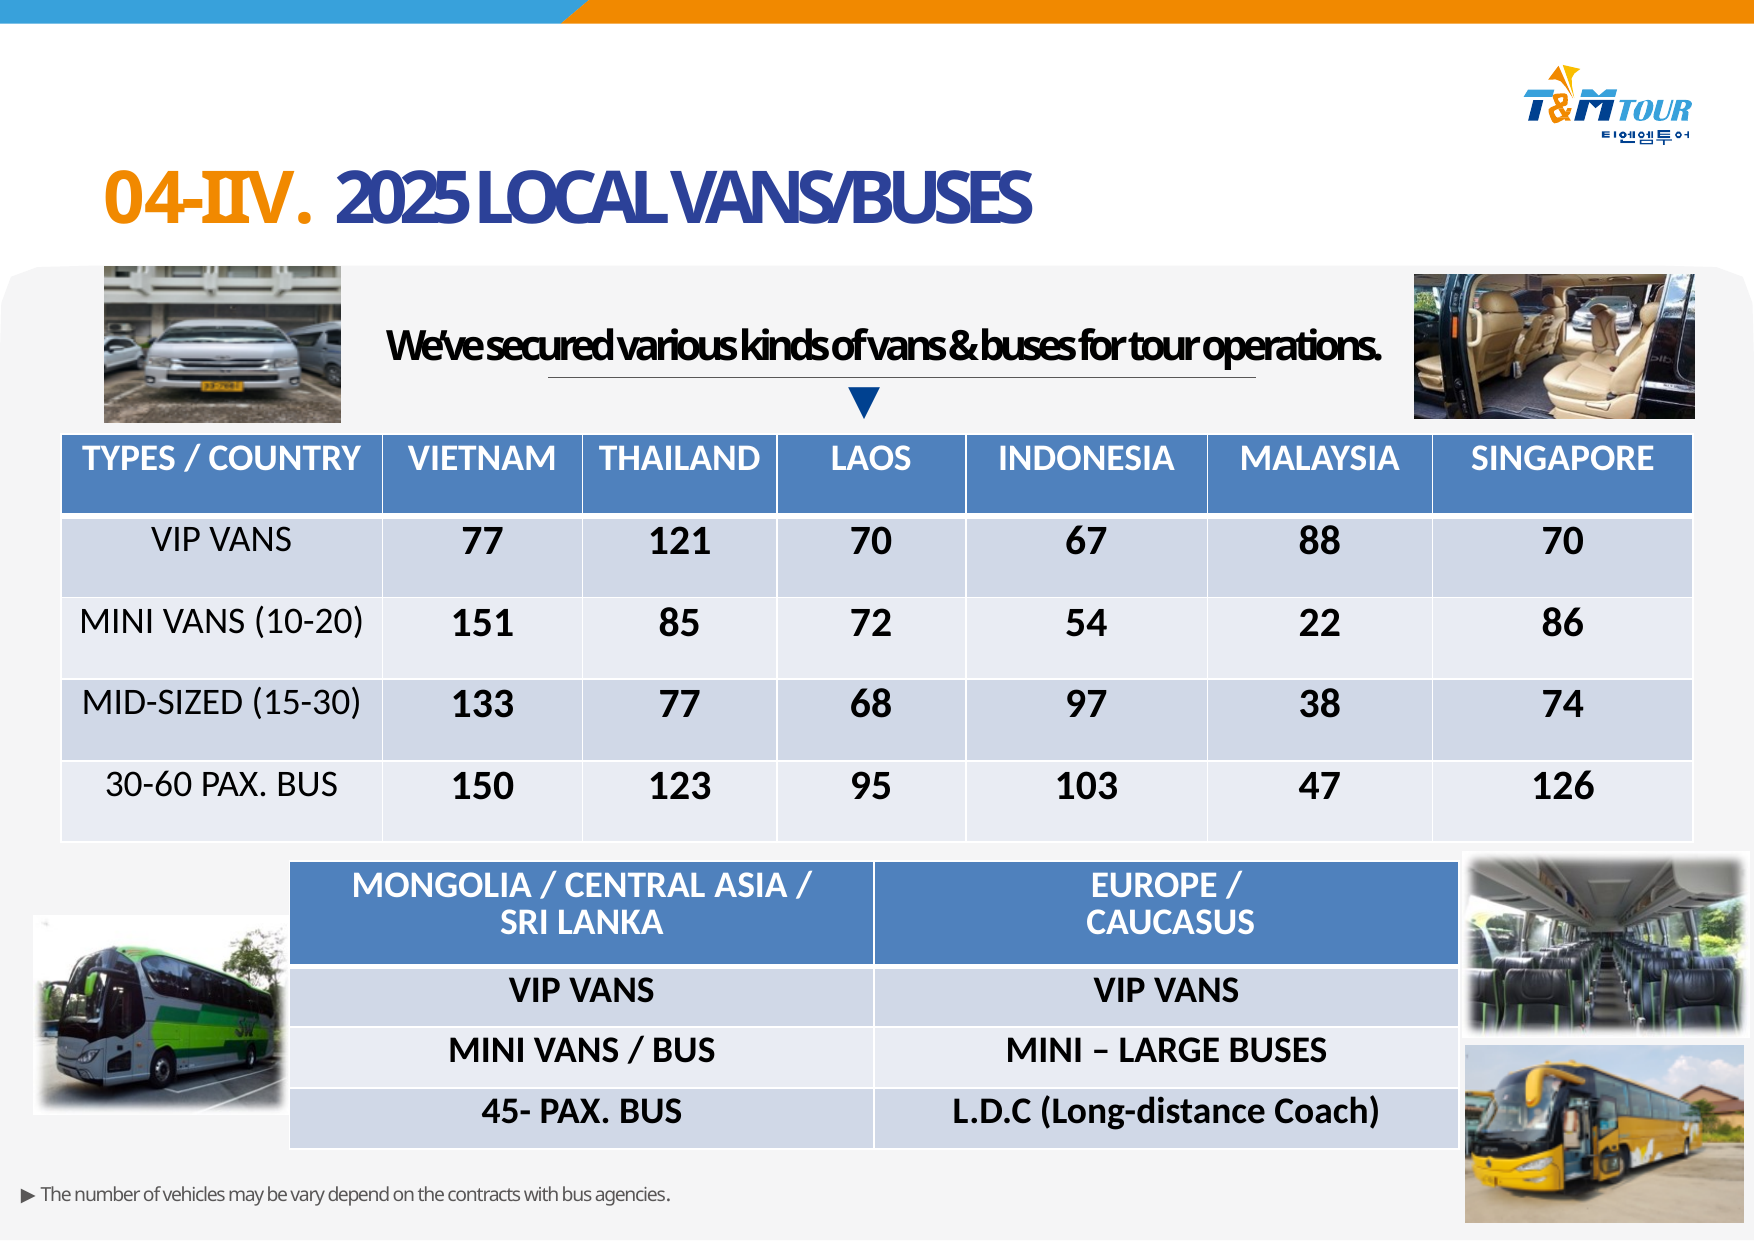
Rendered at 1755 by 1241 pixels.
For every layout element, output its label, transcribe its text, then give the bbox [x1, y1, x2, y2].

table_header SINGAPORE [1433, 435, 1692, 513]
table_cell 150 [383, 762, 582, 841]
table_cell 151 [383, 598, 582, 678]
table_cell 72 [778, 598, 965, 678]
table_cell 68 [778, 680, 965, 760]
table_cell 22 [1208, 598, 1432, 678]
table_cell 123 [583, 762, 776, 841]
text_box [0, 0, 1755, 24]
picture [33, 914, 290, 1115]
table_cell MINI VANS / BUS [294, 1028, 873, 1087]
table_header LAOS [778, 435, 965, 513]
table_header VIETNAM [383, 435, 582, 513]
table_cell 95 [778, 762, 965, 841]
picture [1461, 851, 1751, 1038]
table_cell 77 [583, 680, 776, 760]
table_cell MID-SIZED (15-30) [62, 680, 382, 760]
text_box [1601, 129, 1689, 145]
table_cell 74 [1433, 680, 1692, 760]
table_cell 70 [778, 519, 965, 597]
table_cell 70 [1433, 519, 1692, 597]
table_cell 121 [583, 519, 776, 597]
table_cell VIP VANS [294, 969, 873, 1026]
table_cell 30-60 PAX. BUS [62, 762, 382, 841]
picture [103, 266, 342, 423]
table_header MALAYSIA [1208, 435, 1432, 513]
table_cell VIP VANS [62, 519, 382, 597]
table_header THAILAND [583, 435, 776, 513]
table_header MONGOLIA / CENTRAL ASIA / SRI LANKA [290, 862, 873, 964]
table_cell 103 [967, 762, 1207, 841]
table_header TYPES / COUNTRY [62, 435, 382, 513]
table_cell 133 [383, 680, 582, 760]
table_header EUROPE / CAUCASUS [875, 862, 1456, 964]
table_cell 45- PAX. BUS [290, 1089, 873, 1148]
text_box ▶ The number of vehicles may be vary depend on the contracts with bus agencies. [14, 1157, 850, 1211]
table_cell 126 [1433, 762, 1692, 841]
table_cell 88 [1208, 519, 1432, 597]
table_cell 77 [383, 519, 582, 597]
table_cell 97 [967, 680, 1207, 760]
title 04-IIV. 2025 LOCAL VANS/BUSES [101, 148, 1138, 313]
text_box We’ve secured various kinds of vans & buses for tour operations. ▼ [346, 313, 1411, 423]
picture [1465, 1045, 1745, 1223]
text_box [1523, 64, 1693, 124]
table_cell MINI – LARGE BUSES [875, 1028, 1458, 1087]
table_cell L.D.C (Long-distance Coach) [875, 1089, 1458, 1148]
table_header INDONESIA [967, 435, 1207, 513]
picture [1414, 274, 1695, 419]
table_cell 54 [967, 598, 1207, 678]
table_cell 38 [1208, 680, 1432, 760]
table_cell VIP VANS [875, 969, 1456, 1026]
table_cell 47 [1208, 762, 1432, 841]
table_cell MINI VANS (10-20) [62, 598, 382, 678]
table_cell 85 [583, 598, 776, 678]
table_cell 86 [1433, 598, 1692, 678]
table_cell 67 [967, 519, 1207, 597]
